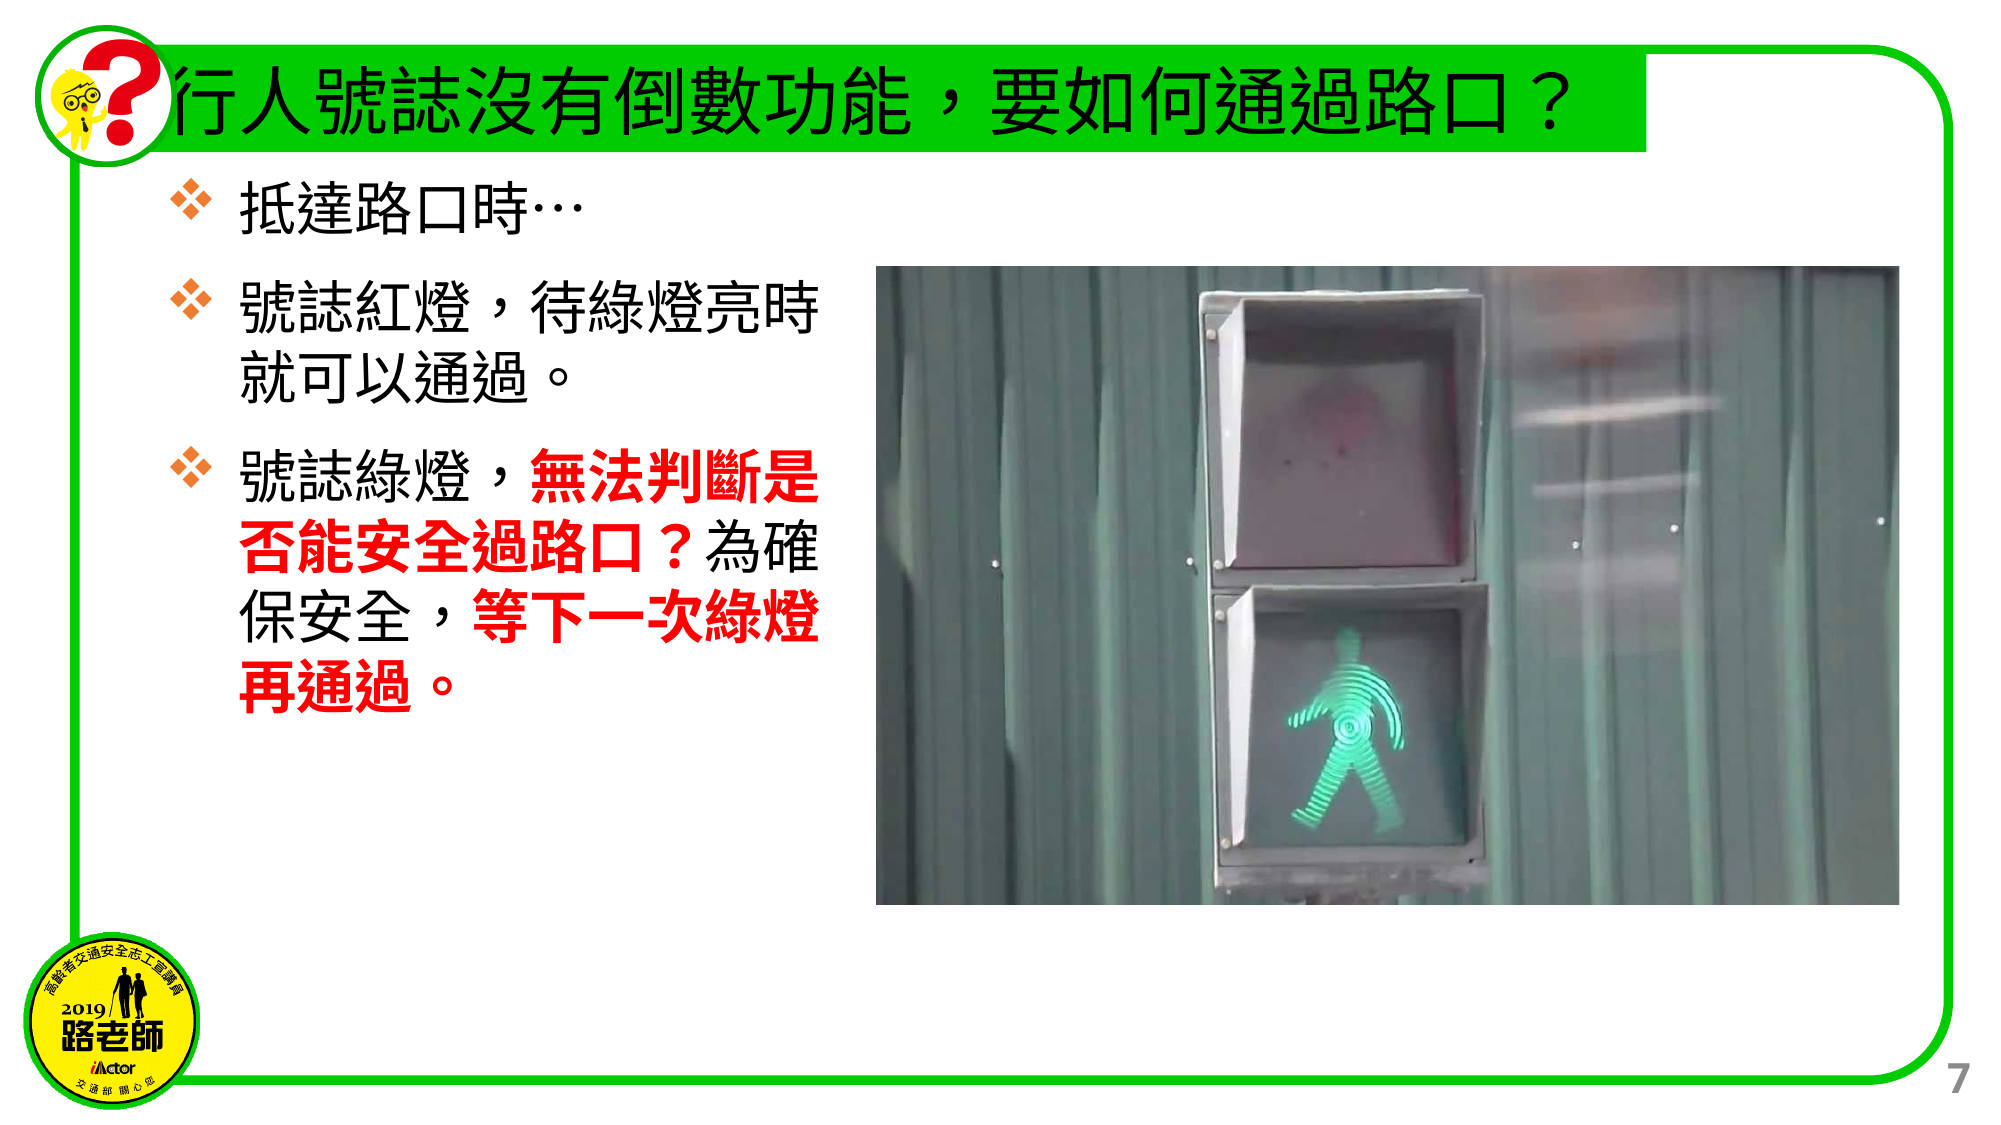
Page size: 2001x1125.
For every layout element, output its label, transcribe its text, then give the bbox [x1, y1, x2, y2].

picture [35, 25, 177, 167]
list 抵達路口時… 號誌紅燈，待綠燈亮時就可以通過。 號誌綠燈，無法判斷是否能安全過路口？為確保安全，等下一次綠燈再通過。 [150, 164, 877, 995]
picture [22, 932, 200, 1110]
picture [875, 266, 1900, 905]
slide_number 7 [1536, 1050, 1986, 1110]
title 行人號誌沒有倒數功能，要如何通過路口？ [177, 41, 1652, 158]
